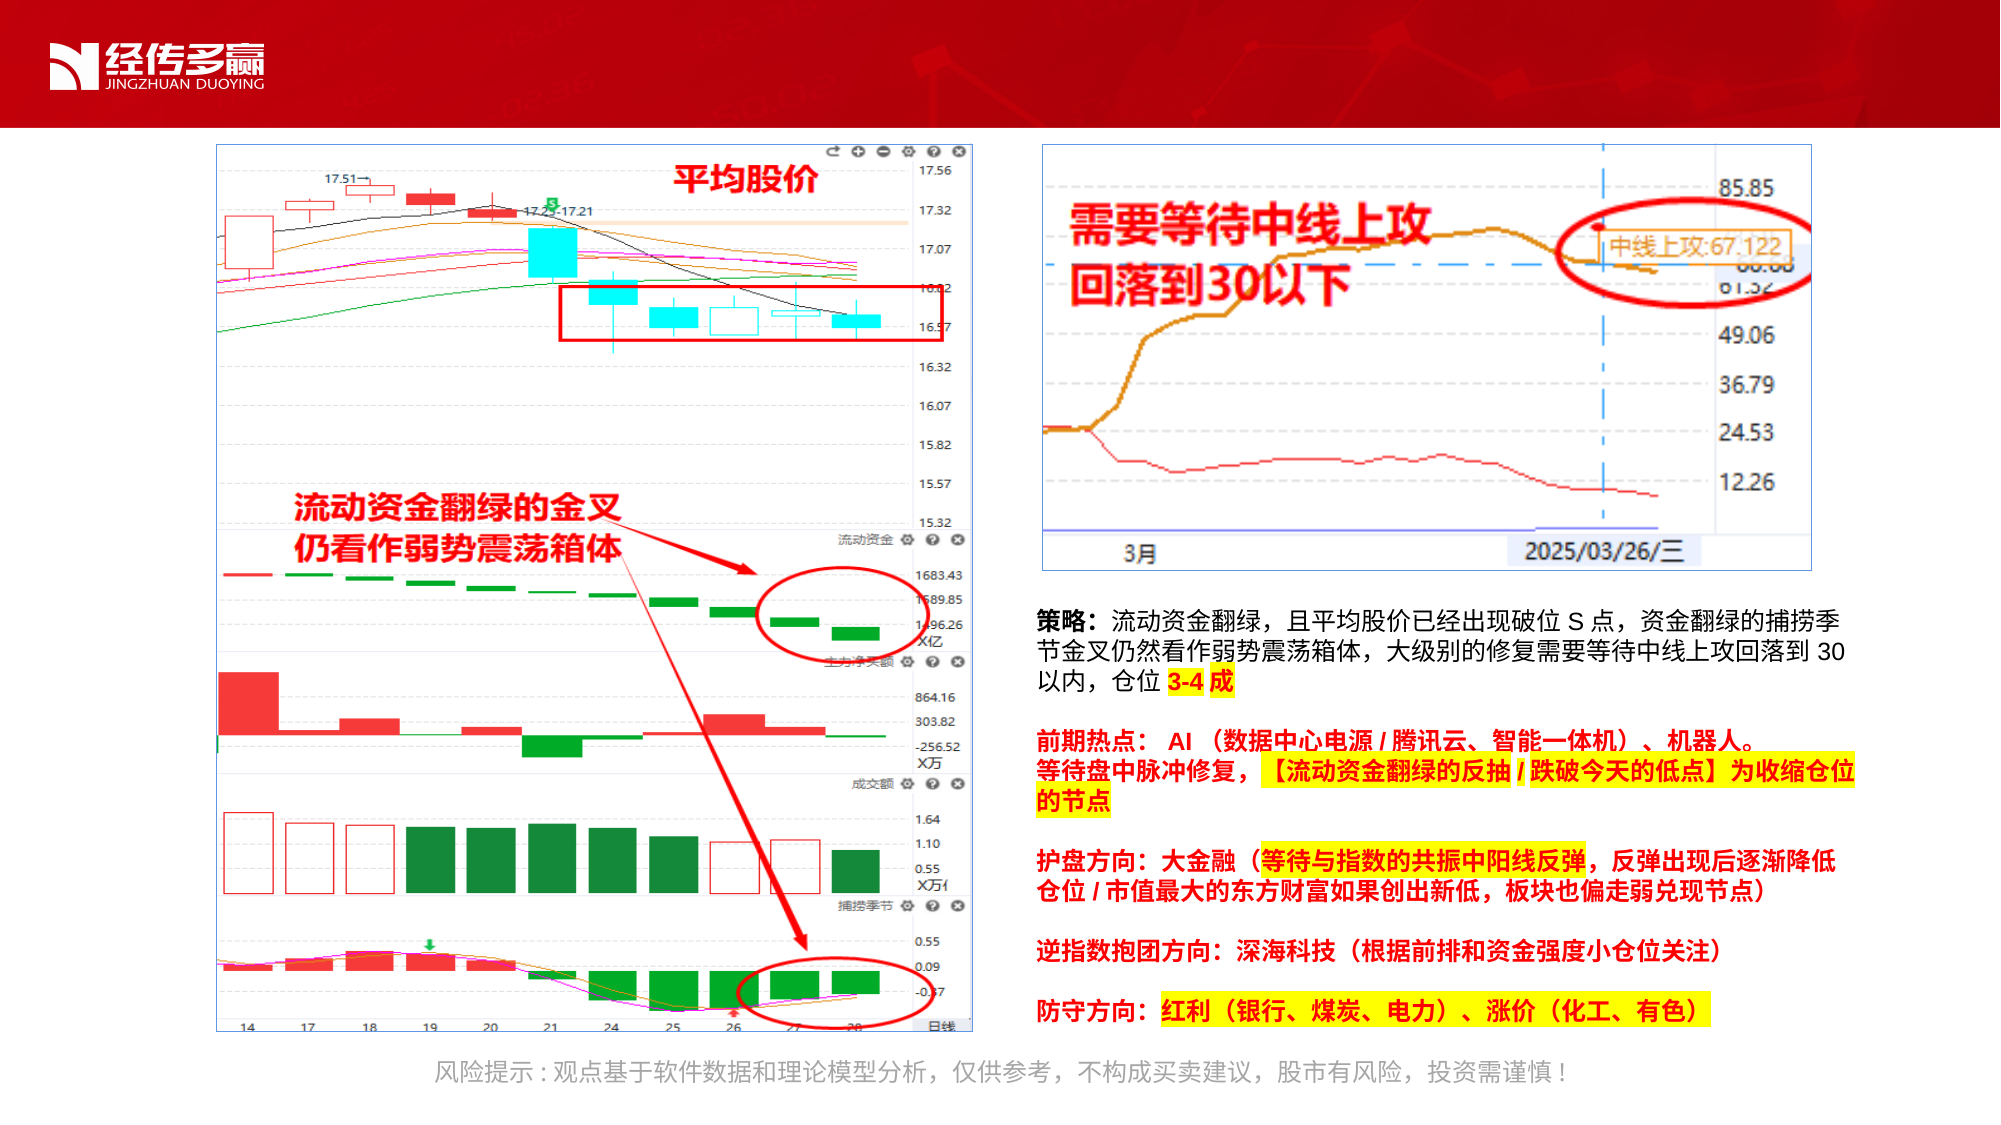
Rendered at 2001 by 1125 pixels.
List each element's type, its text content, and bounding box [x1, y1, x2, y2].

picture [1042, 143, 1812, 571]
picture [216, 143, 973, 1032]
text_box 风险提示:观点基于软件数据和理论模型分析，仅供参考，不构成买卖建议，股市有风险，投资需谨慎! [0, 1049, 2000, 1095]
picture [0, 0, 2000, 127]
text_box 策略：流动资金翻绿，且平均股价已经出现破位S点，资金翻绿的捕捞季节金叉仍然看作弱势震荡箱体，大级别的修复需要等待中线上攻回落到30以内，仓位3-4成 前期热点：AI（数据中心电源/腾讯云、智能一体机）、机器人。 等待盘中脉冲修复，【流动资金翻绿的反抽/跌破今天的低点】为收缩仓位的节点 护盘方向：大金融（等待与指数的共振中阳线反弹，反弹出现后逐渐降低仓位/市值最大的东方财富如果创出新低，板块也偏走弱兑现节点） 逆指数抱团方向：深海科技（根据前排和资金强度小仓位关注） 防守方向：红利（银行、煤炭、电力）、涨价（化工、有色） [1021, 598, 1874, 902]
